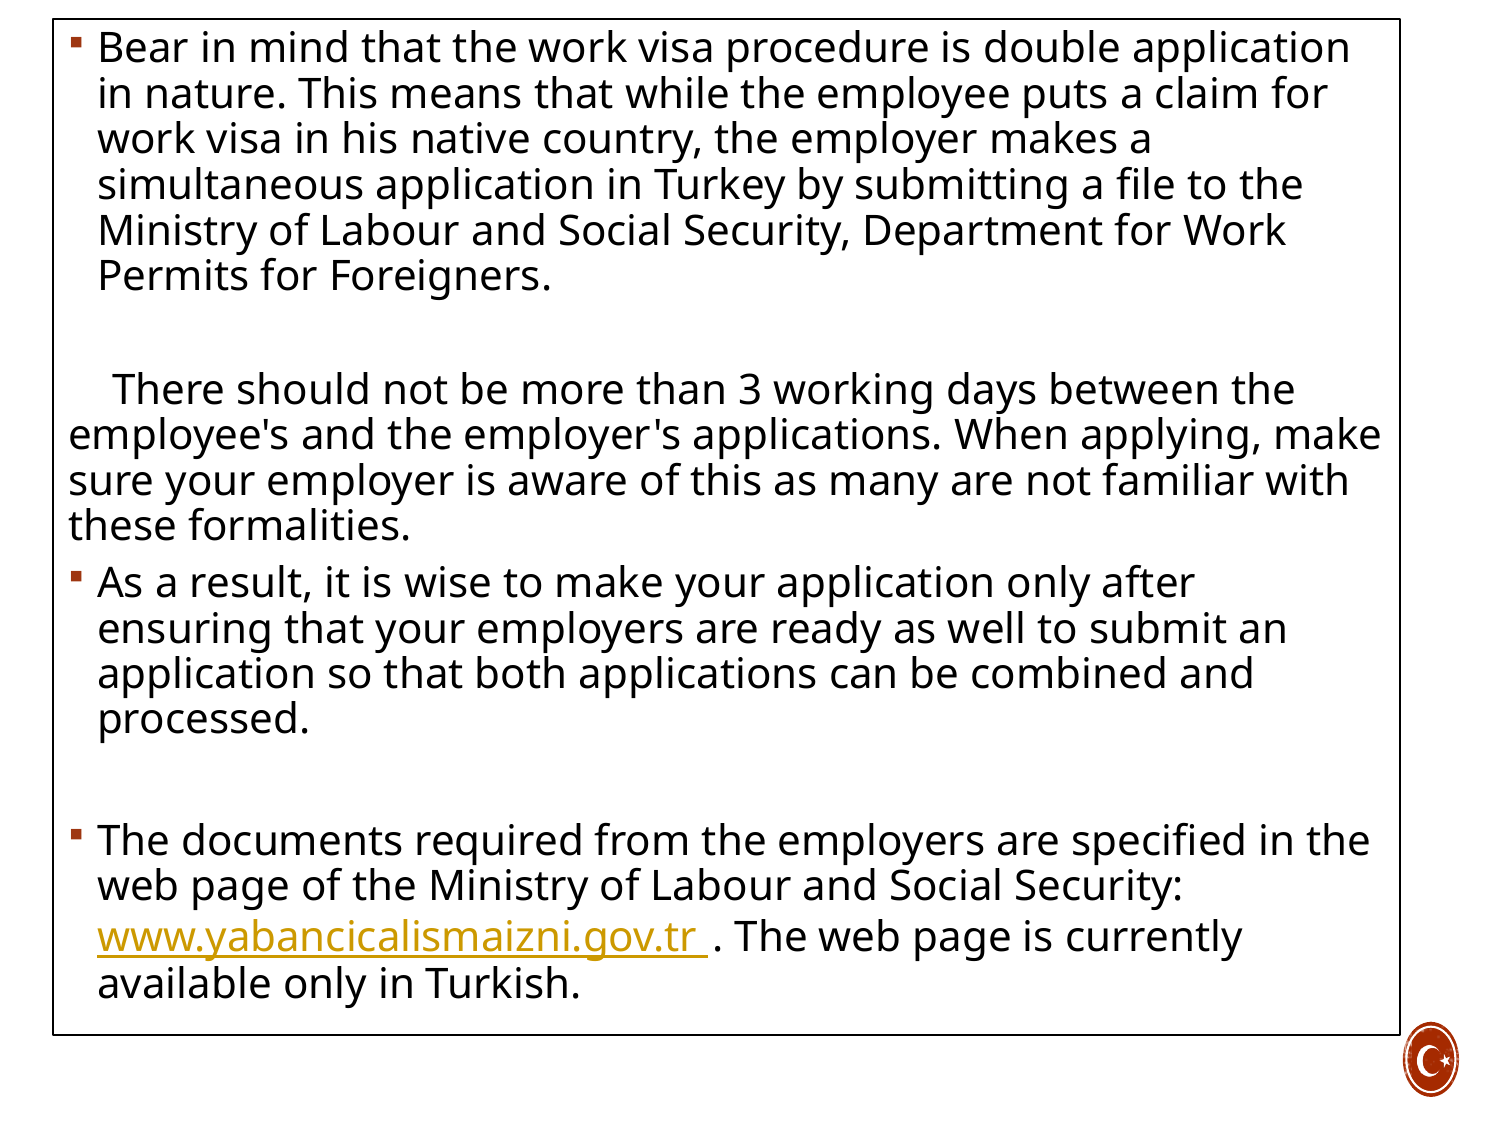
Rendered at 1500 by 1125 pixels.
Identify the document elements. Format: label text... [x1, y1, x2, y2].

list Bear in mind that the work visa procedure is double application in nature. This means that while the employee puts a claim for work visa in his native country, the employer makes a simultaneous application in Turkey by submitting a file to the Ministry of Labour and Social Security, Department for Work Permits for Foreigners. There should not be more than 3 working days between the employee's and the employer's applications. When applying, make sure your employer is aware of this as many are not familiar with these formalities. As a result, it is wise to make your application only after ensuring that your employers are ready as well to submit an application so that both applications can be combined and processed. The documents required from the employers are specified in the web page of the Ministry of Labour and Social Security: www.yabancicalismaizni.gov.tr . The web page is currently available only in Turkish. [52, 18, 1401, 1036]
picture [1403, 1034, 1472, 1083]
